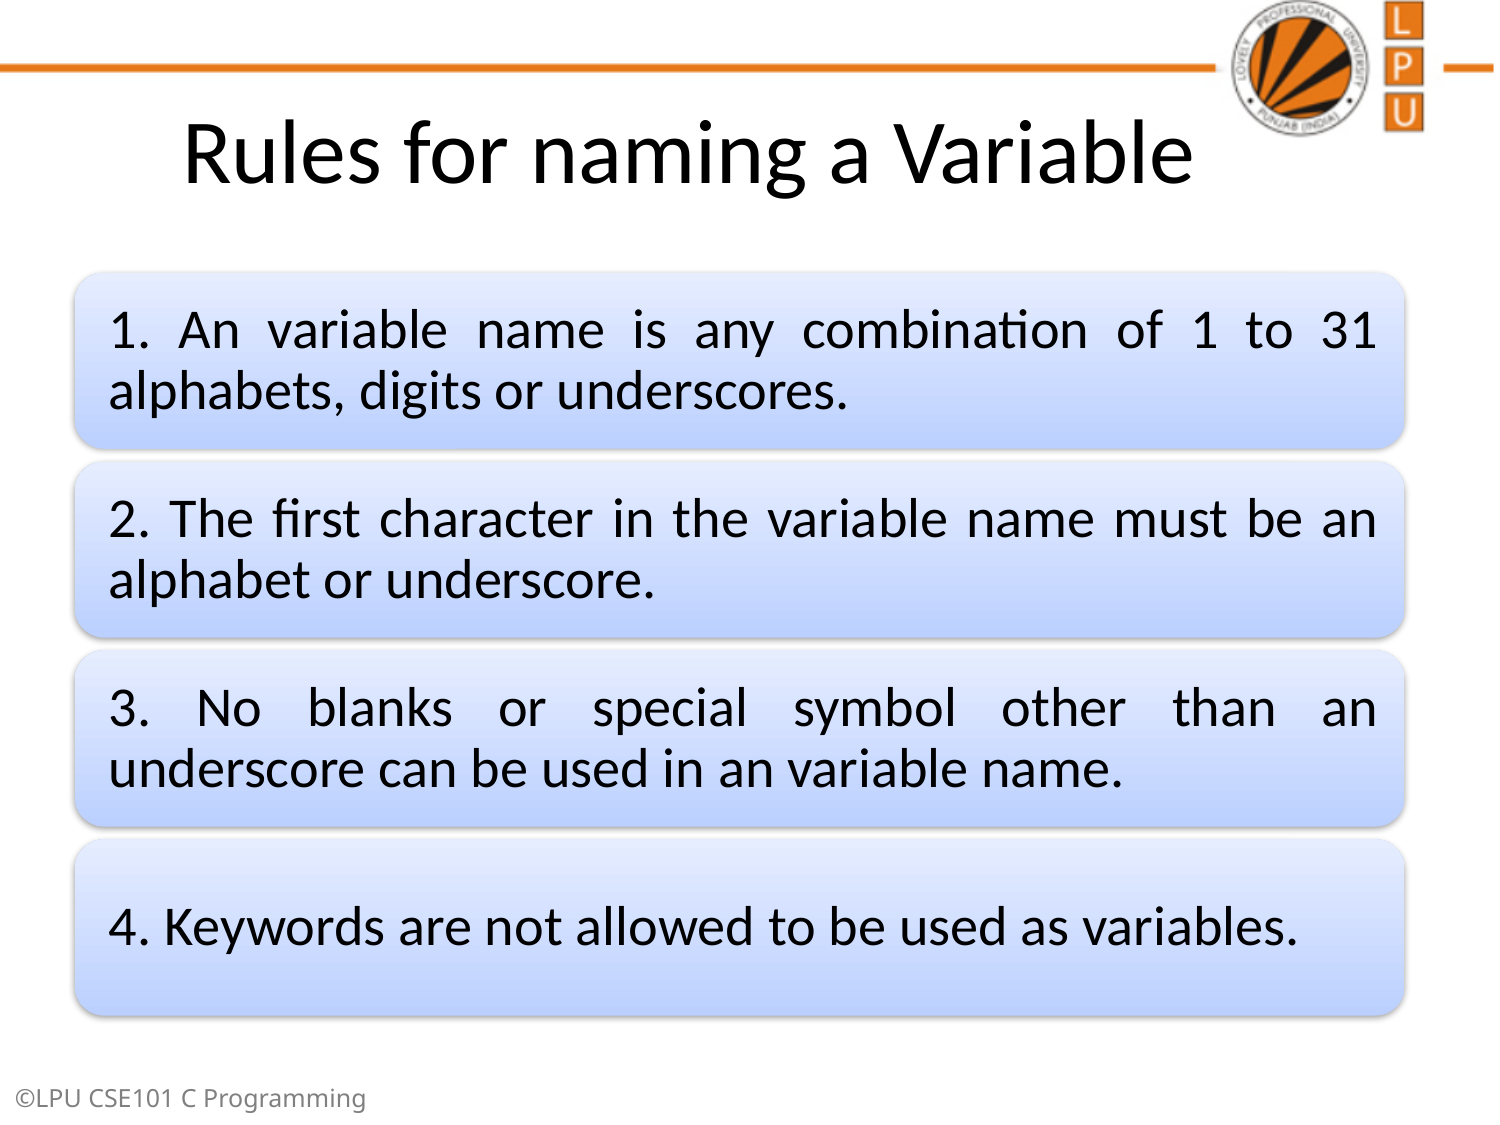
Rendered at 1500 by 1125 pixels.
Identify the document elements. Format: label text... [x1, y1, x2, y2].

picture [0, 0, 1497, 155]
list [74, 262, 1405, 1026]
title Rules for naming a Variable [24, 62, 1355, 231]
